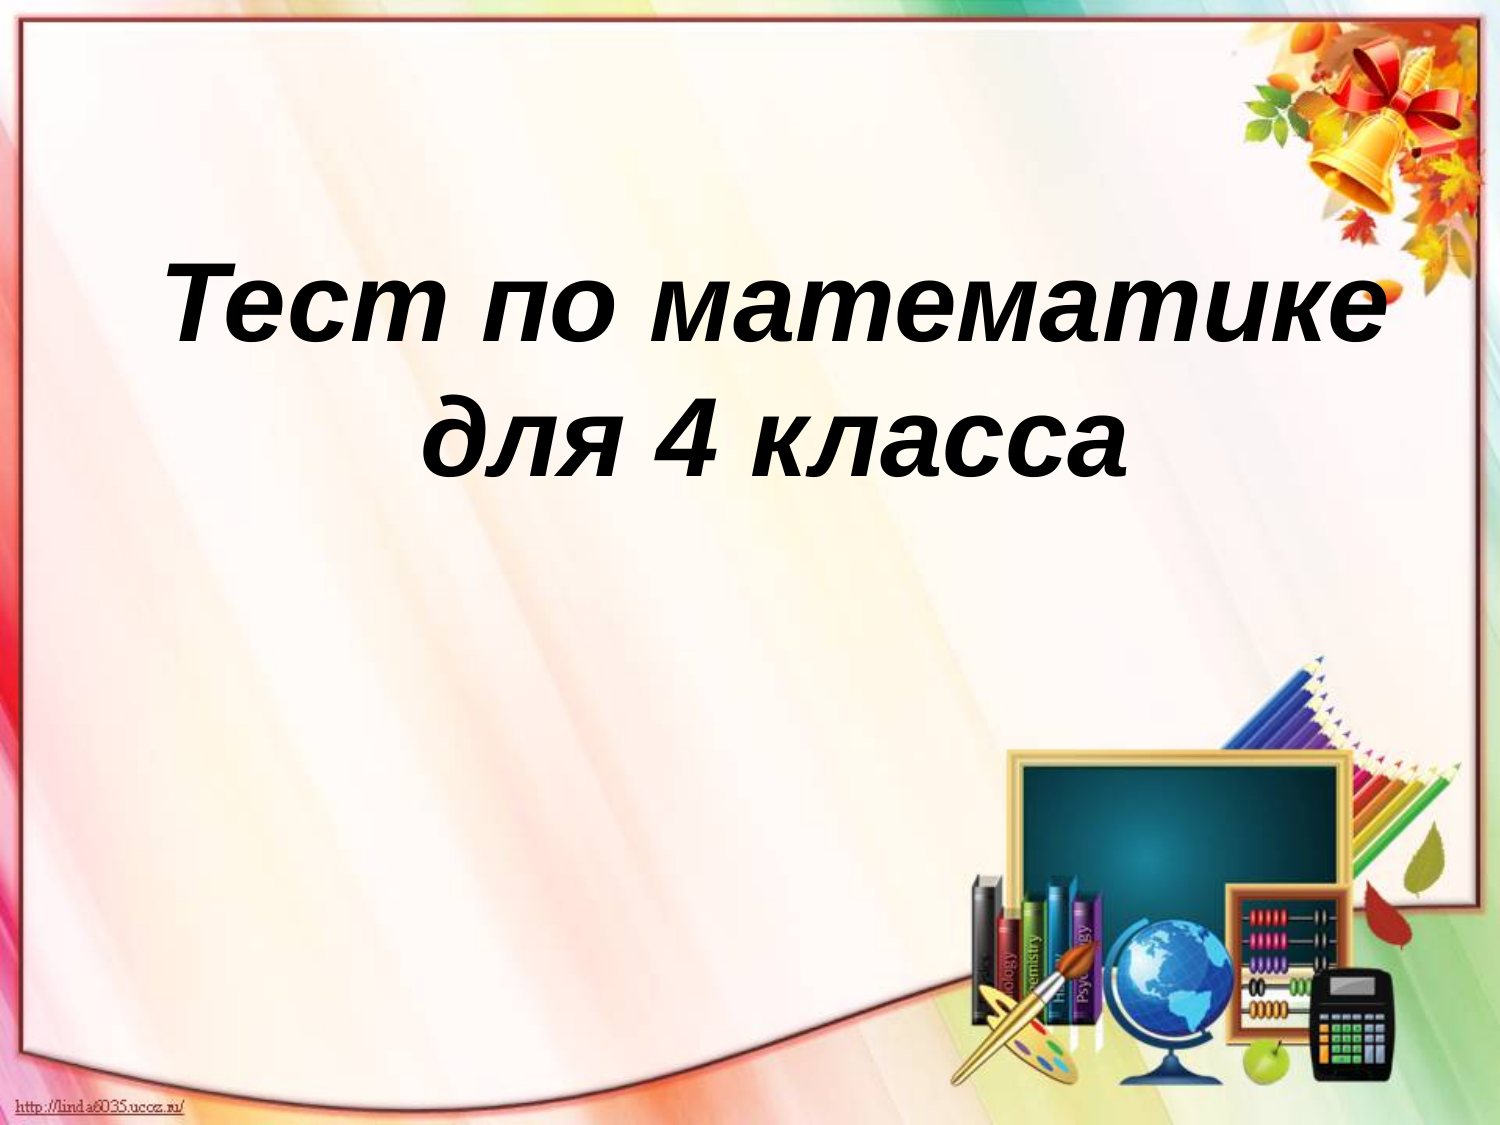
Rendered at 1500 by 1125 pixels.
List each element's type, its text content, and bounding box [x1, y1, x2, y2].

title Тест по математике для 4 класса [100, 337, 1451, 526]
picture [0, 0, 1500, 1125]
